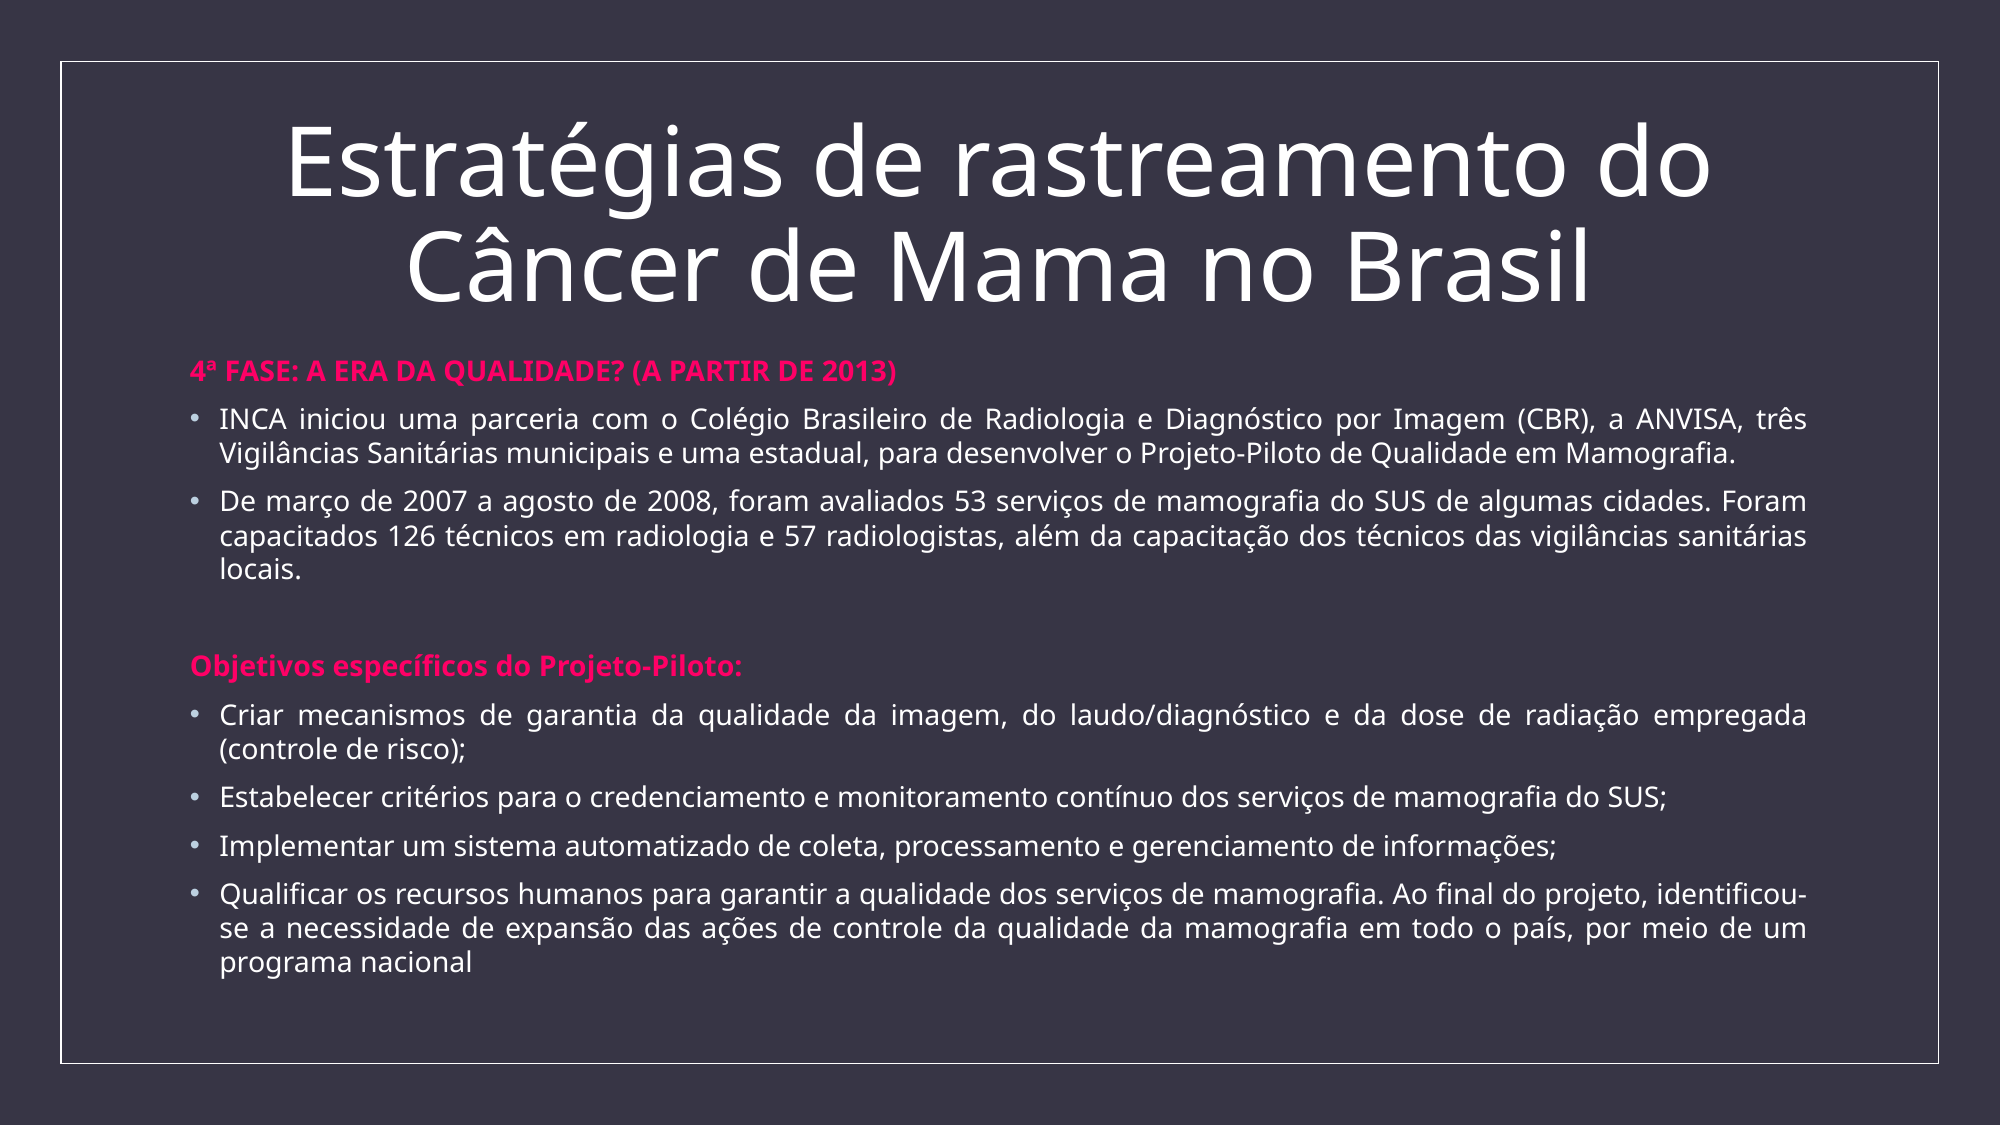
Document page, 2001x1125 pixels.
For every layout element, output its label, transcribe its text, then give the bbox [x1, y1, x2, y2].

list 4ª FASE: A ERA DA QUALIDADE? (A PARTIR DE 2013) INCA iniciou uma parceria com o Colégio Brasileiro de Radiologia e Diagnóstico por Imagem (CBR), a ANVISA, três Vigilâncias Sanitárias municipais e uma estadual, para desenvolver o Projeto-Piloto de Qualidade em Mamografia. De março de 2007 a agosto de 2008, foram avaliados 53 serviços de mamografia do SUS de algumas cidades. Foram capacitados 126 técnicos em radiologia e 57 radiologistas, além da capacitação dos técnicos das vigilâncias sanitárias locais. Objetivos específicos do Projeto-Piloto: Criar mecanismos de garantia da qualidade da imagem, do laudo/diagnóstico e da dose de radiação empregada (controle de risco); Estabelecer critérios para o credenciamento e monitoramento contínuo dos serviços de mamografia do SUS; Implementar um sistema automatizado de coleta, processamento e gerenciamento de informações; Qualificar os recursos humanos para garantir a qualidade dos serviços de mamografia. Ao final do projeto, identificou-se a necessidade de expansão das ações de controle da qualidade da mamografia em todo o país, por meio de um programa nacional [174, 345, 1825, 990]
title Estratégias de rastreamento do Câncer de Mama no Brasil [174, 105, 1825, 331]
